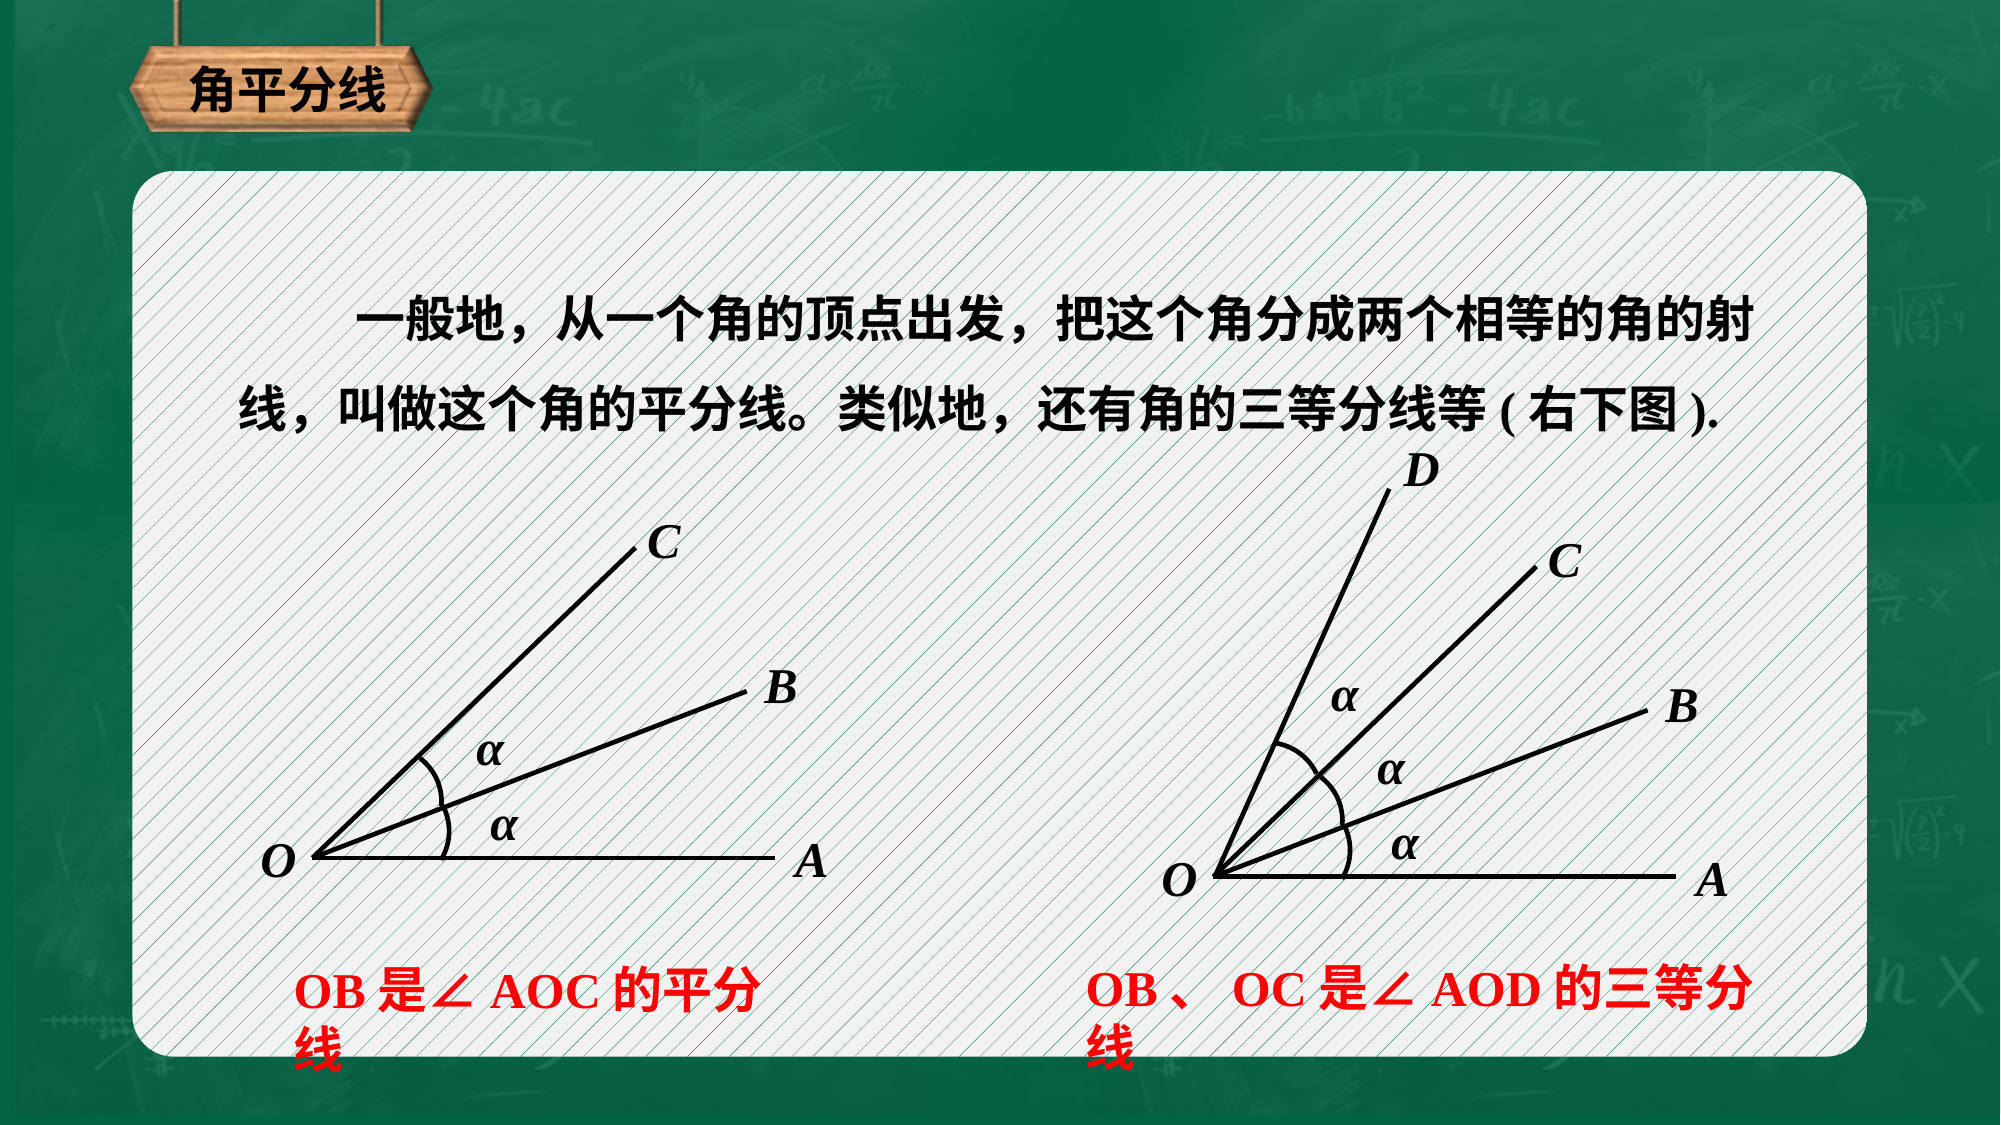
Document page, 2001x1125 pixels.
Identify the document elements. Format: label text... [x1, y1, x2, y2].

text_box 一般地，从一个角的顶点出发，把这个角分成两个相等的角的射线，叫做这个角的平分线。类似地，还有角的三等分线等(右下图). [222, 250, 1778, 446]
picture [17, 0, 2000, 1115]
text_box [245, 501, 845, 896]
text_box 角平分线 [172, 51, 403, 126]
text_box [1146, 428, 1745, 915]
text_box OB是∠AOC的平分线 [278, 951, 827, 1087]
text_box OB、OC是∠AOD的三等分线 [1070, 948, 1778, 1084]
